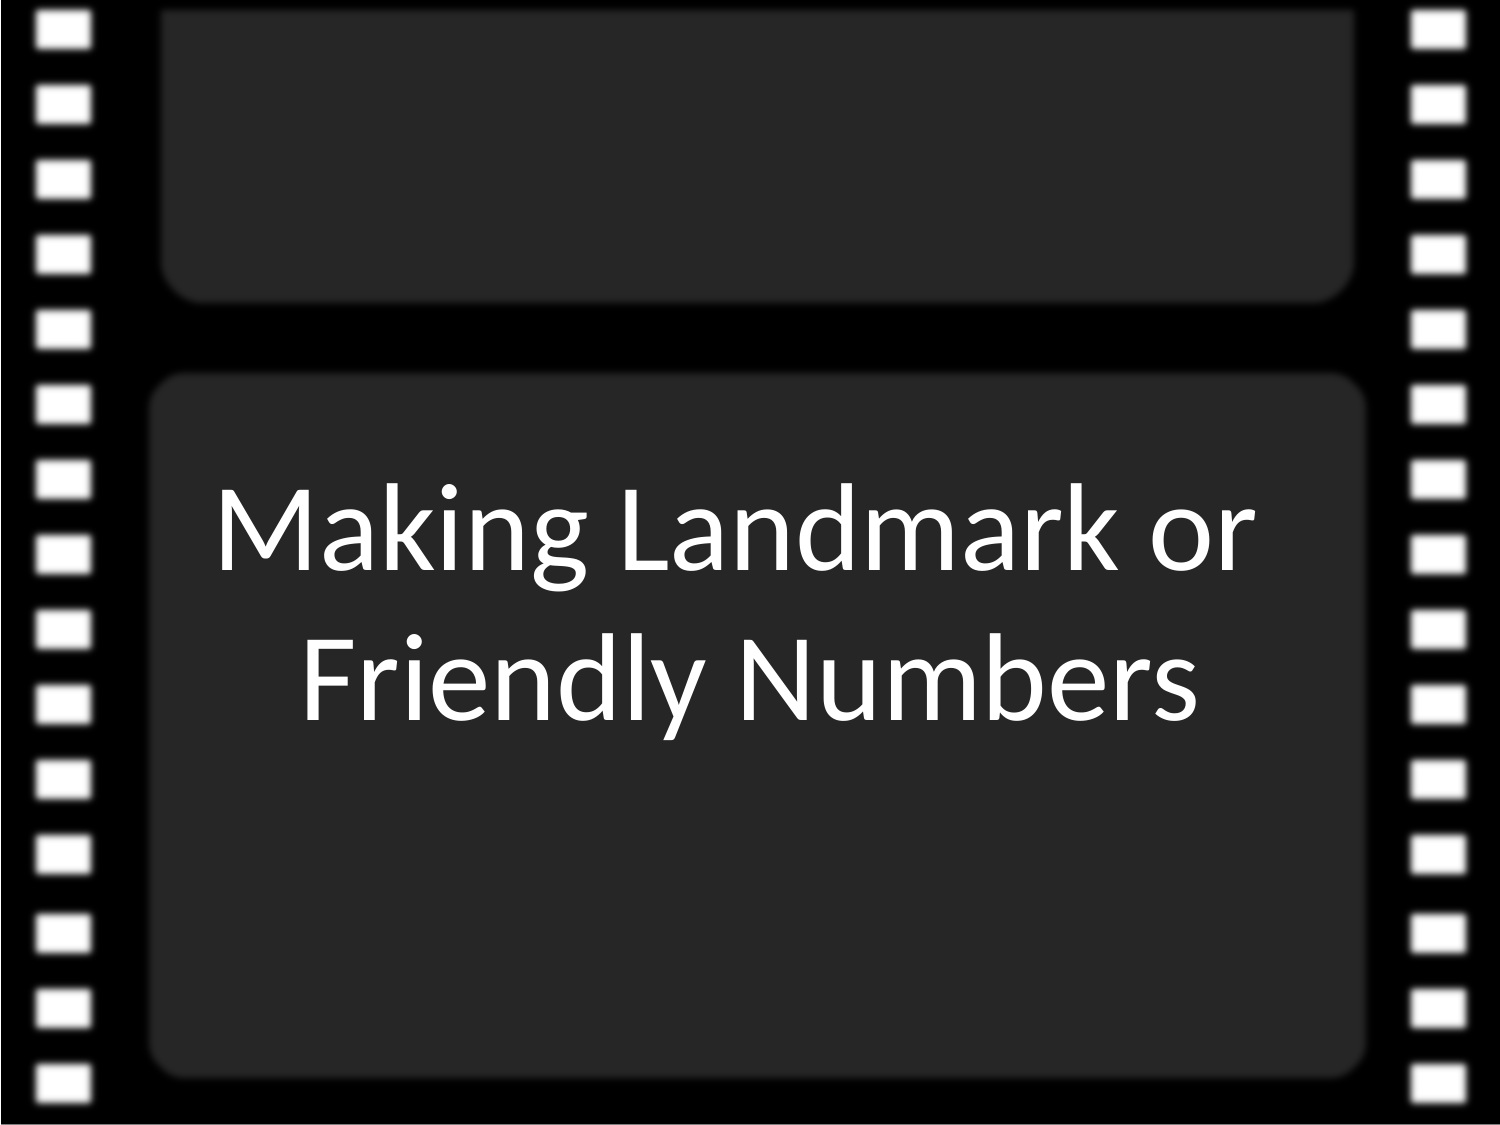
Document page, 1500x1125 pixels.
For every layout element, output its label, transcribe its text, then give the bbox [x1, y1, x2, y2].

picture [0, 0, 1500, 1125]
title Making Landmark or Friendly Numbers [112, 474, 1388, 717]
